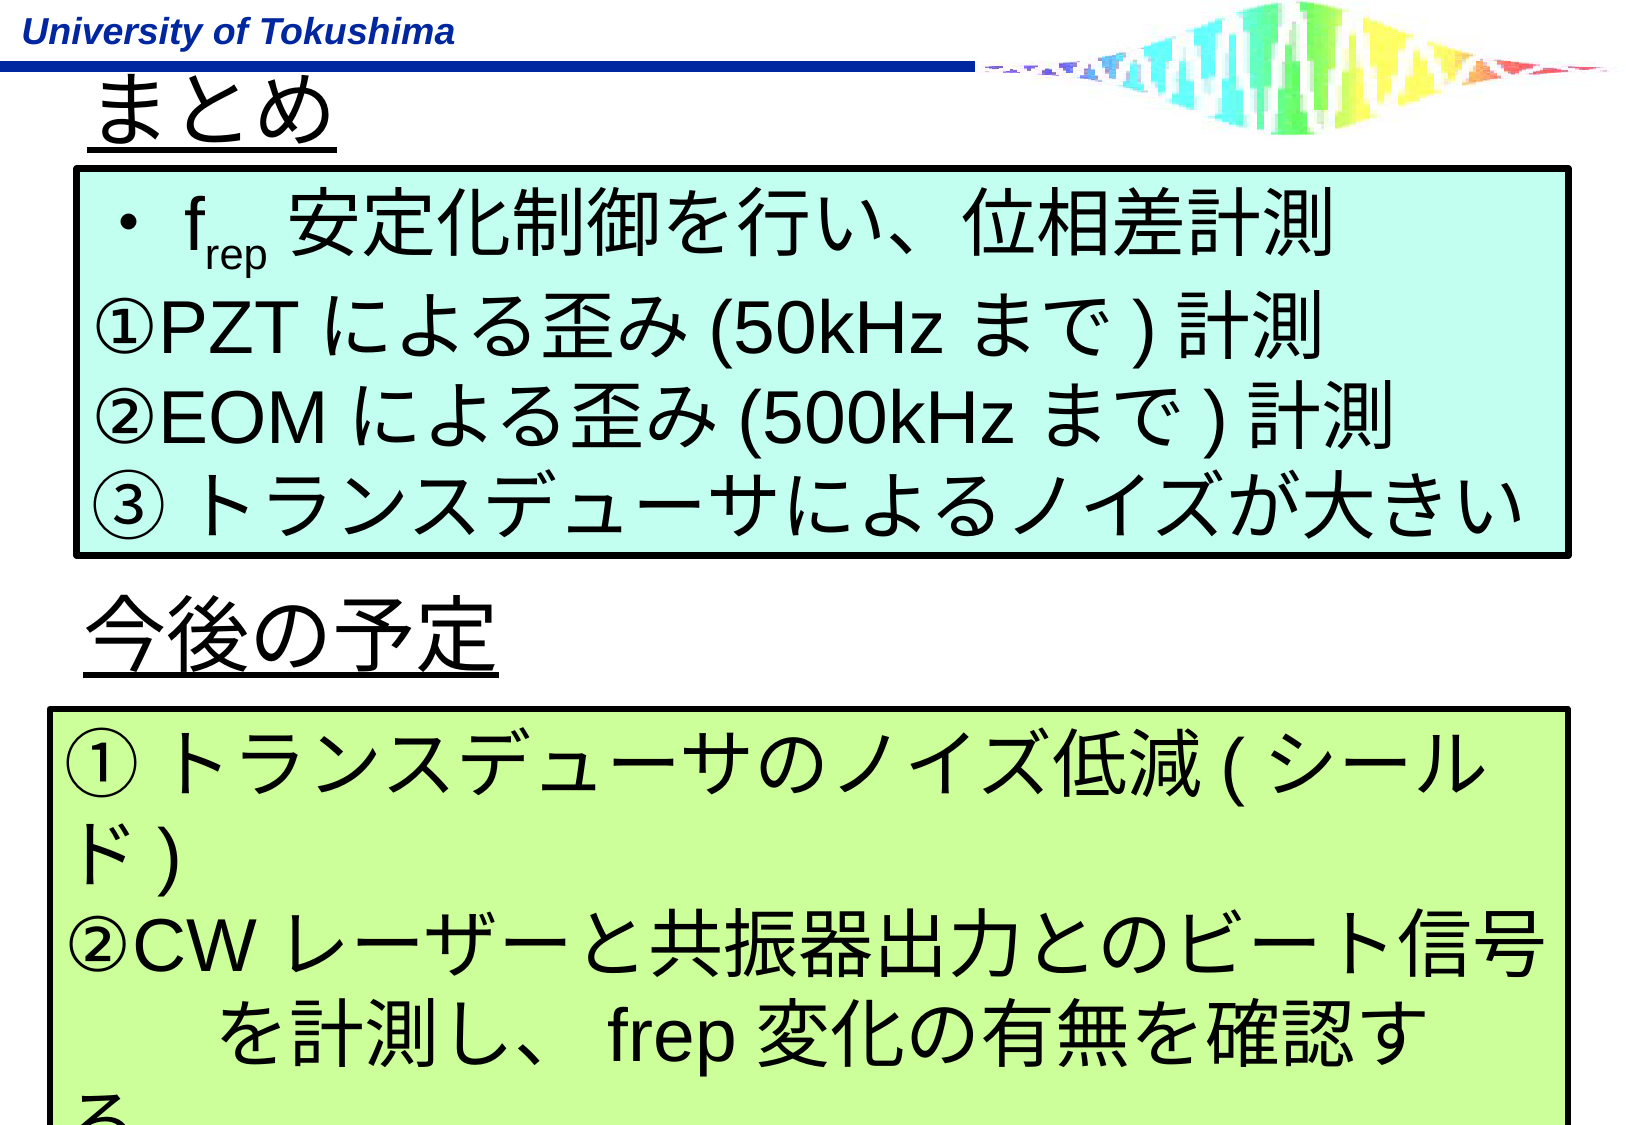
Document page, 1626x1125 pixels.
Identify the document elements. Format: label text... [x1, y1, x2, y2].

text_box ①トランスデューサのノイズ低減(シールド) ②CWレーザーと共振器出力とのビート信号 を計測し、frep変化の有無を確認する。 ③センサー部の製作 [50, 708, 1568, 1125]
text_box ・frep安定化制御を行い、位相差計測 ①PZTによる歪み(50kHzまで)計測 ②EOMによる歪み(500kHzまで)計測 ③トランスデューサによるノイズが大きい [76, 168, 1569, 556]
text_box まとめ [72, 50, 1297, 165]
picture [975, 0, 1625, 138]
text_box 今後の予定 [68, 575, 1293, 690]
